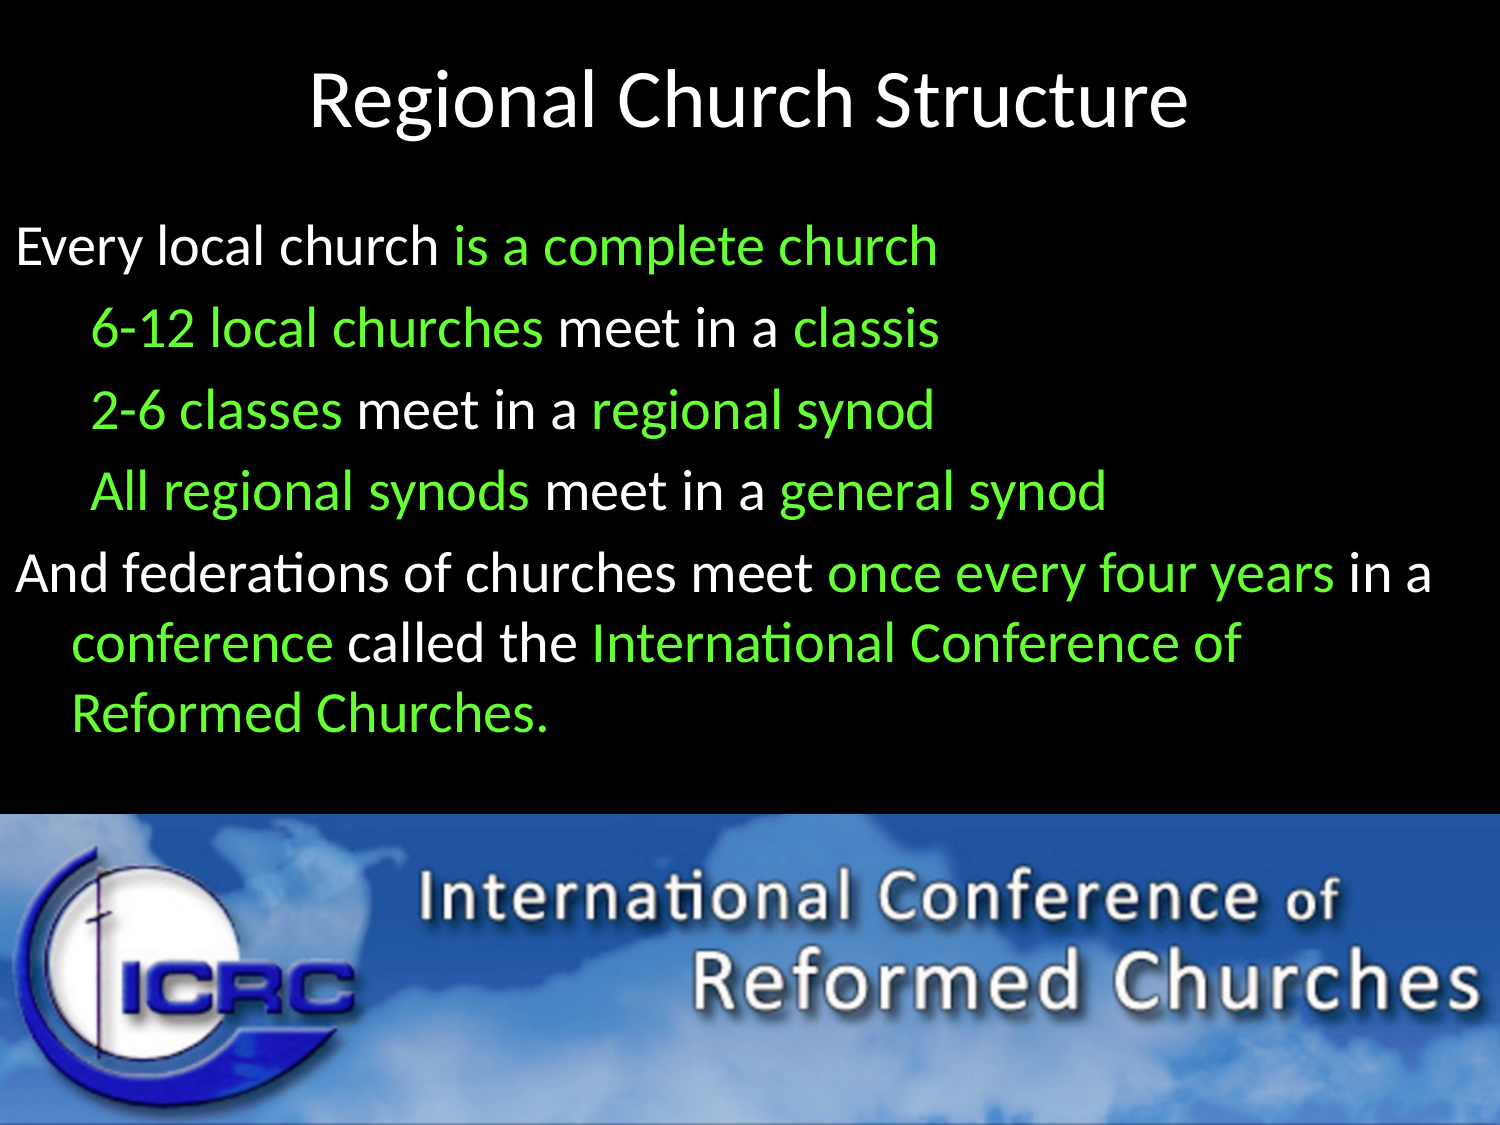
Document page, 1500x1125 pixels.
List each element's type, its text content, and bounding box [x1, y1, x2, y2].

list Every local church is a complete church 6-12 local churches meet in a classis 2-6 classes meet in a regional synod All regional synods meet in a general synod And federations of churches meet once every four years in a conference called the International Conference of Reformed Churches. [0, 200, 1500, 814]
picture [0, 814, 1500, 1125]
title Regional Church Structure [0, 0, 1500, 188]
